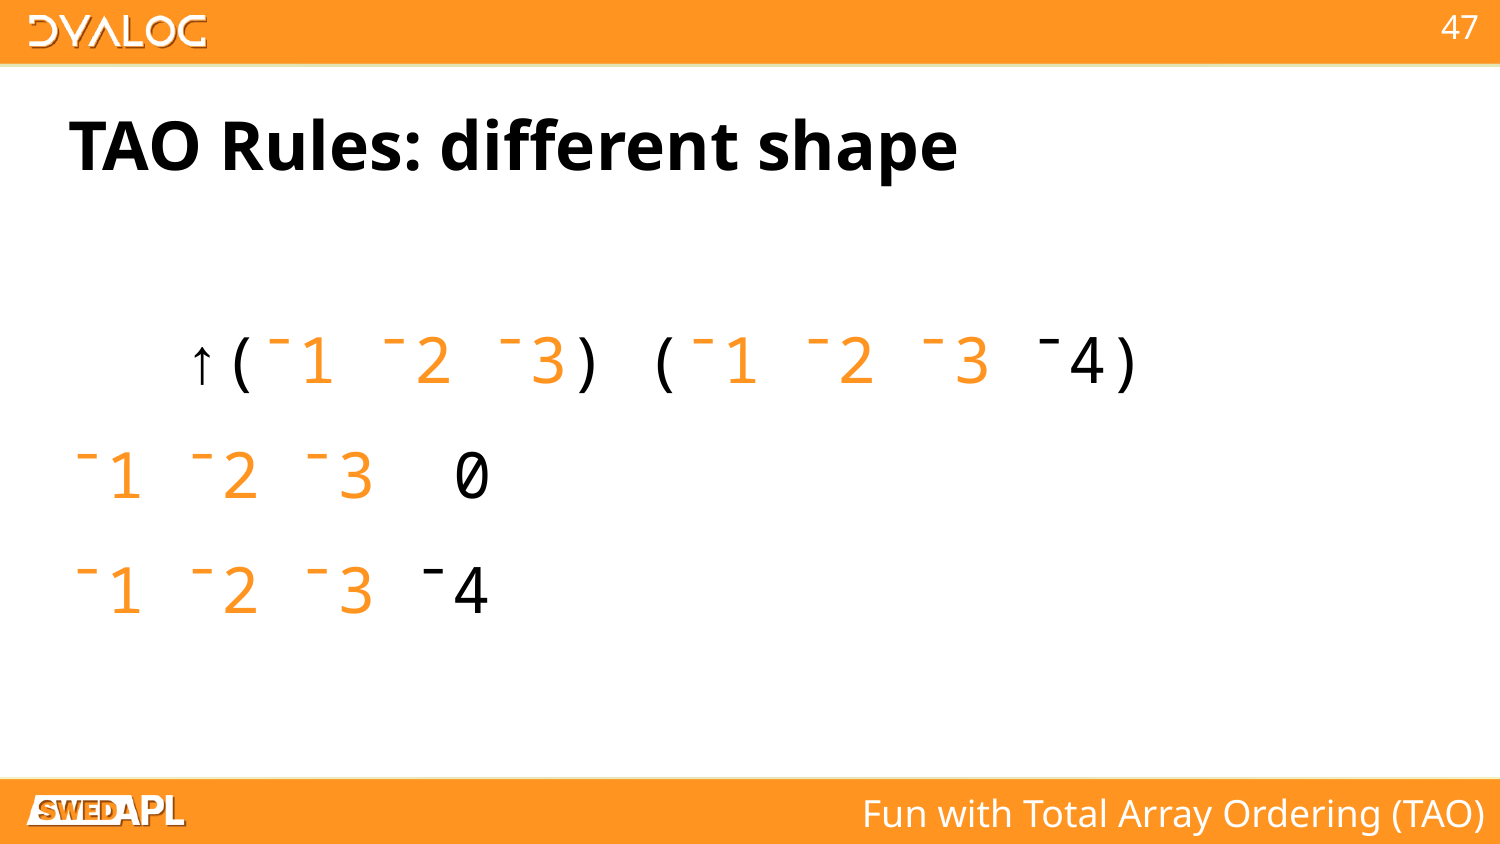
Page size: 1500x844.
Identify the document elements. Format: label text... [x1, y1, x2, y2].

picture [0, 776, 1500, 844]
list ↑(¯1 ¯2 ¯3) (¯1 ¯2 ¯3 ¯4) ¯1 ¯2 ¯3 0 ¯1 ¯2 ¯3 ¯4 [53, 196, 1467, 754]
picture [0, 0, 1500, 68]
title TAO Rules: different shape [53, 94, 1425, 192]
